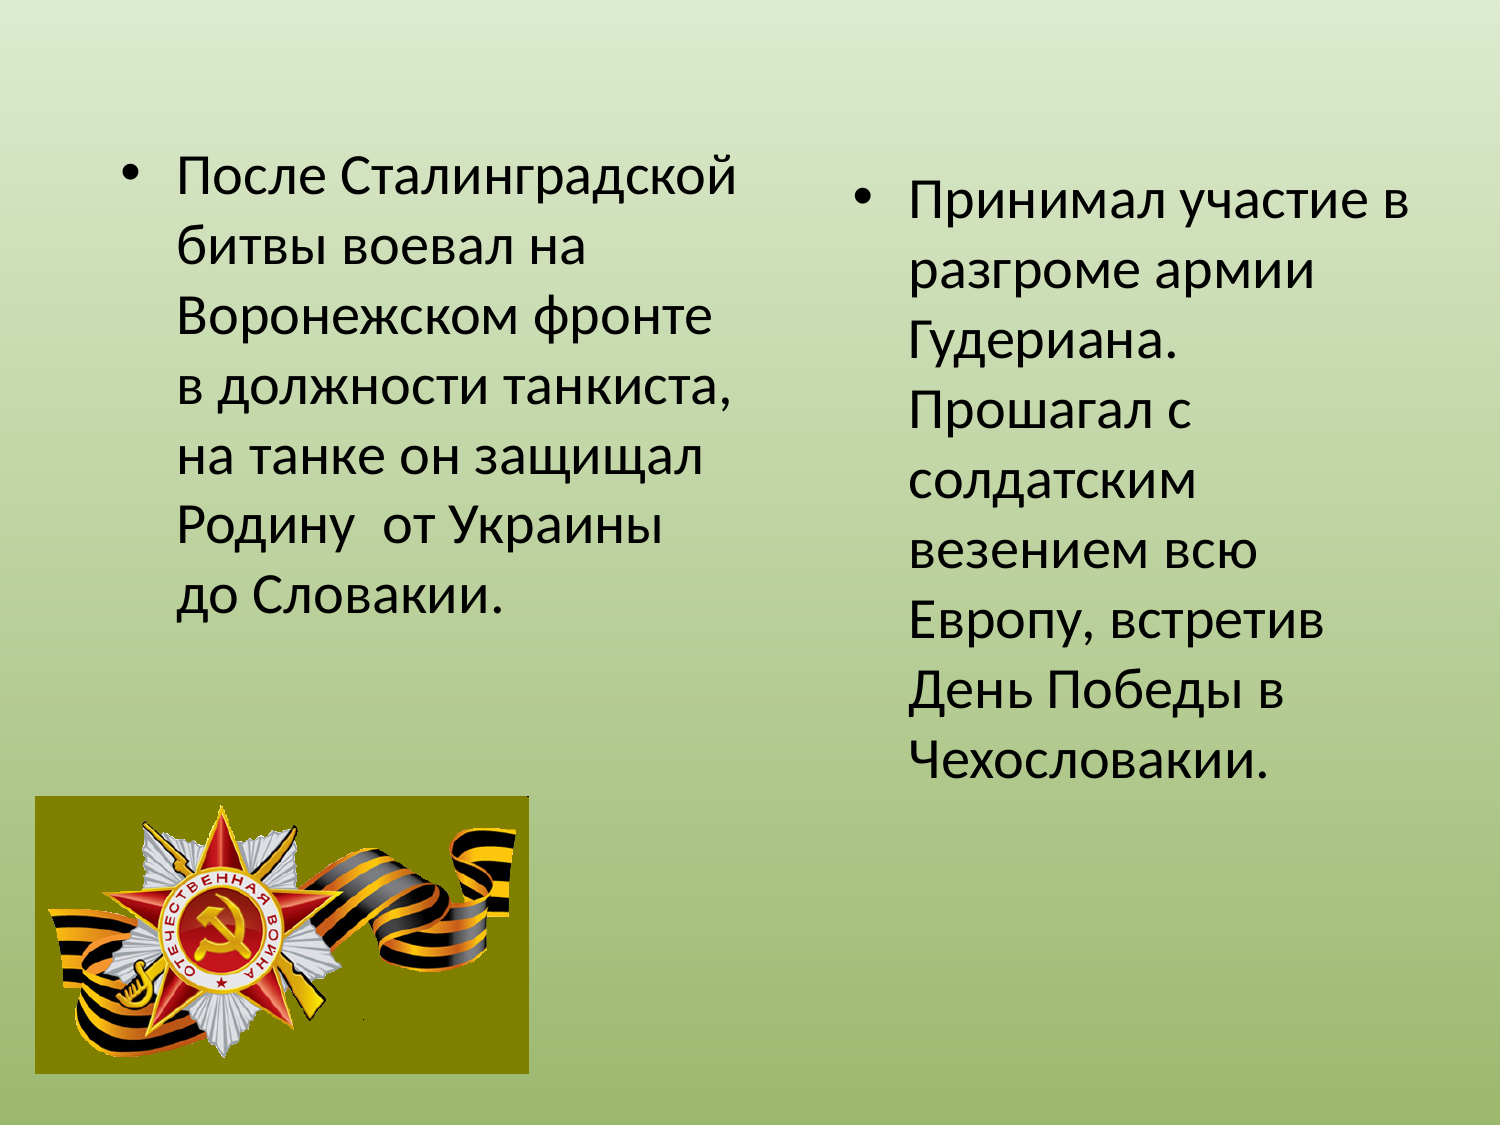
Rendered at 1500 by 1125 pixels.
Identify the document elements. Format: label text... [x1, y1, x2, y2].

list Принимал участие в разгроме армии Гудериана. Прошагал с солдатским везением всю Европу, встретив День Победы в Чехословакии. [837, 152, 1430, 1005]
list После Сталинградской битвы воевал на Воронежском фронте в должности танкиста, на танке он защищал Родину от Украины до Словакии. [105, 128, 762, 856]
picture [34, 796, 530, 1075]
